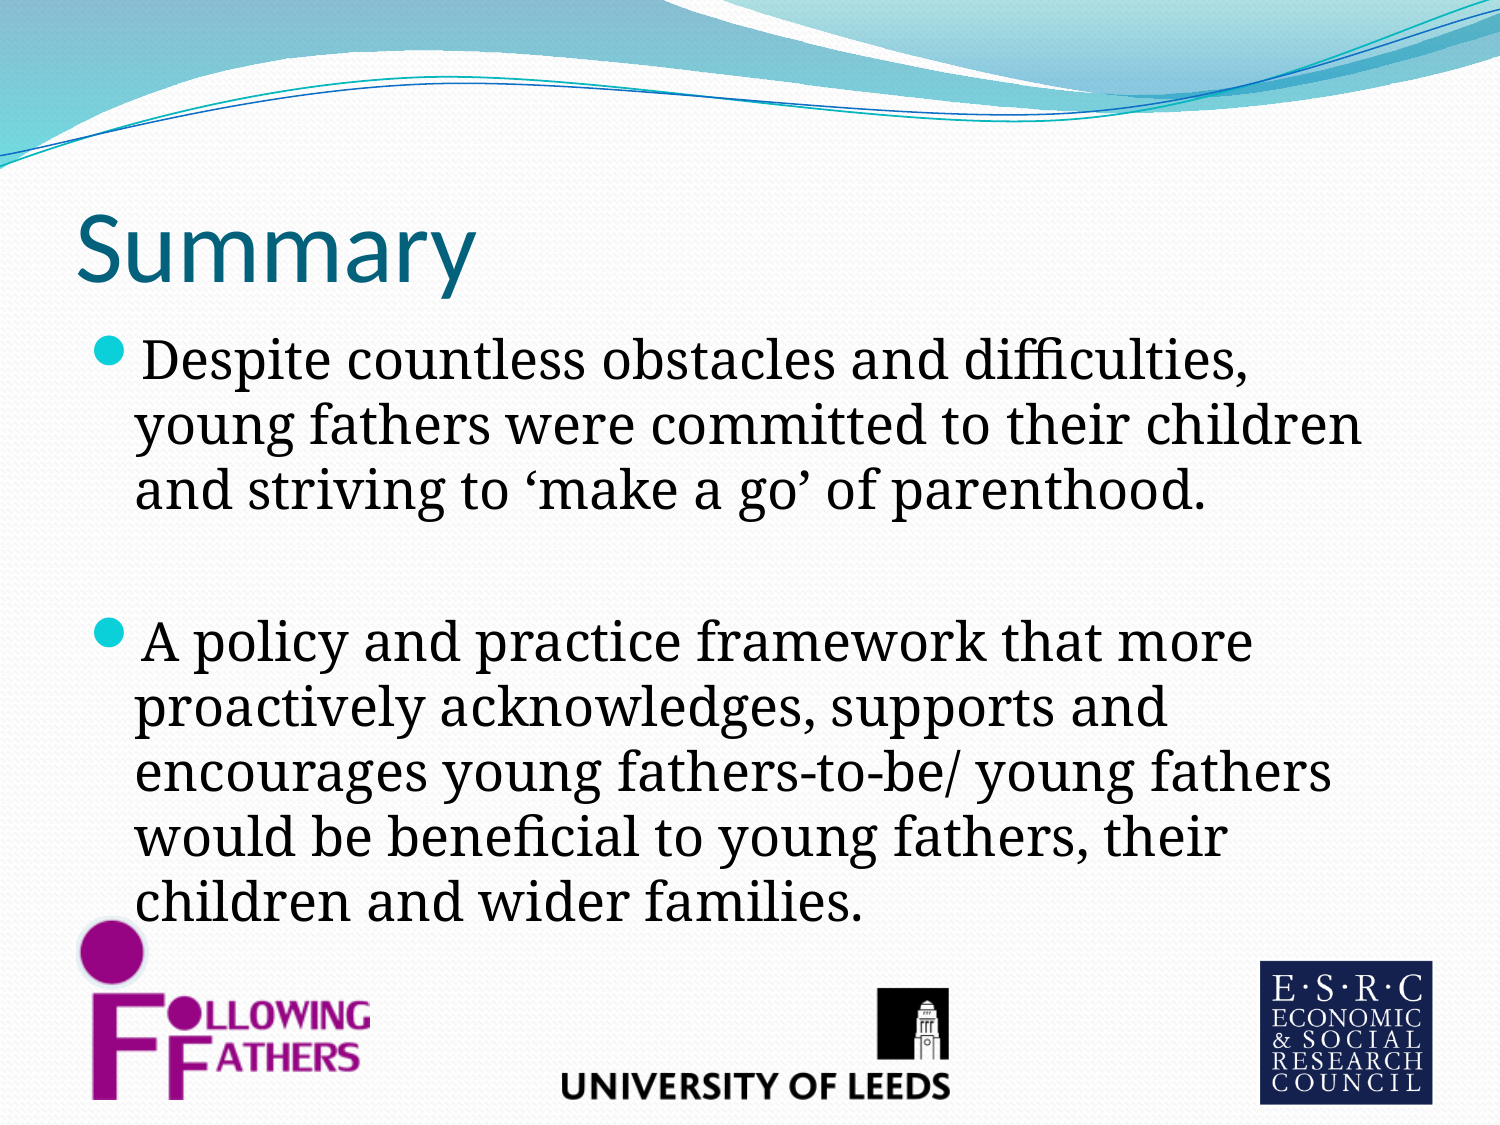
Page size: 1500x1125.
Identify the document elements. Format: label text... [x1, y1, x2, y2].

picture [1257, 958, 1435, 1107]
picture [76, 1038, 370, 1100]
title Summary [75, 115, 1425, 303]
list Despite countless obstacles and difficulties, young fathers were committed to their children and striving to ‘make a go’ of parenthood. A policy and practice framework that more proactively acknowledges, supports and encourages young fathers-to-be/ young fathers would be beneficial to young fathers, their children and wider families. [75, 317, 1425, 1038]
picture [561, 1038, 951, 1101]
